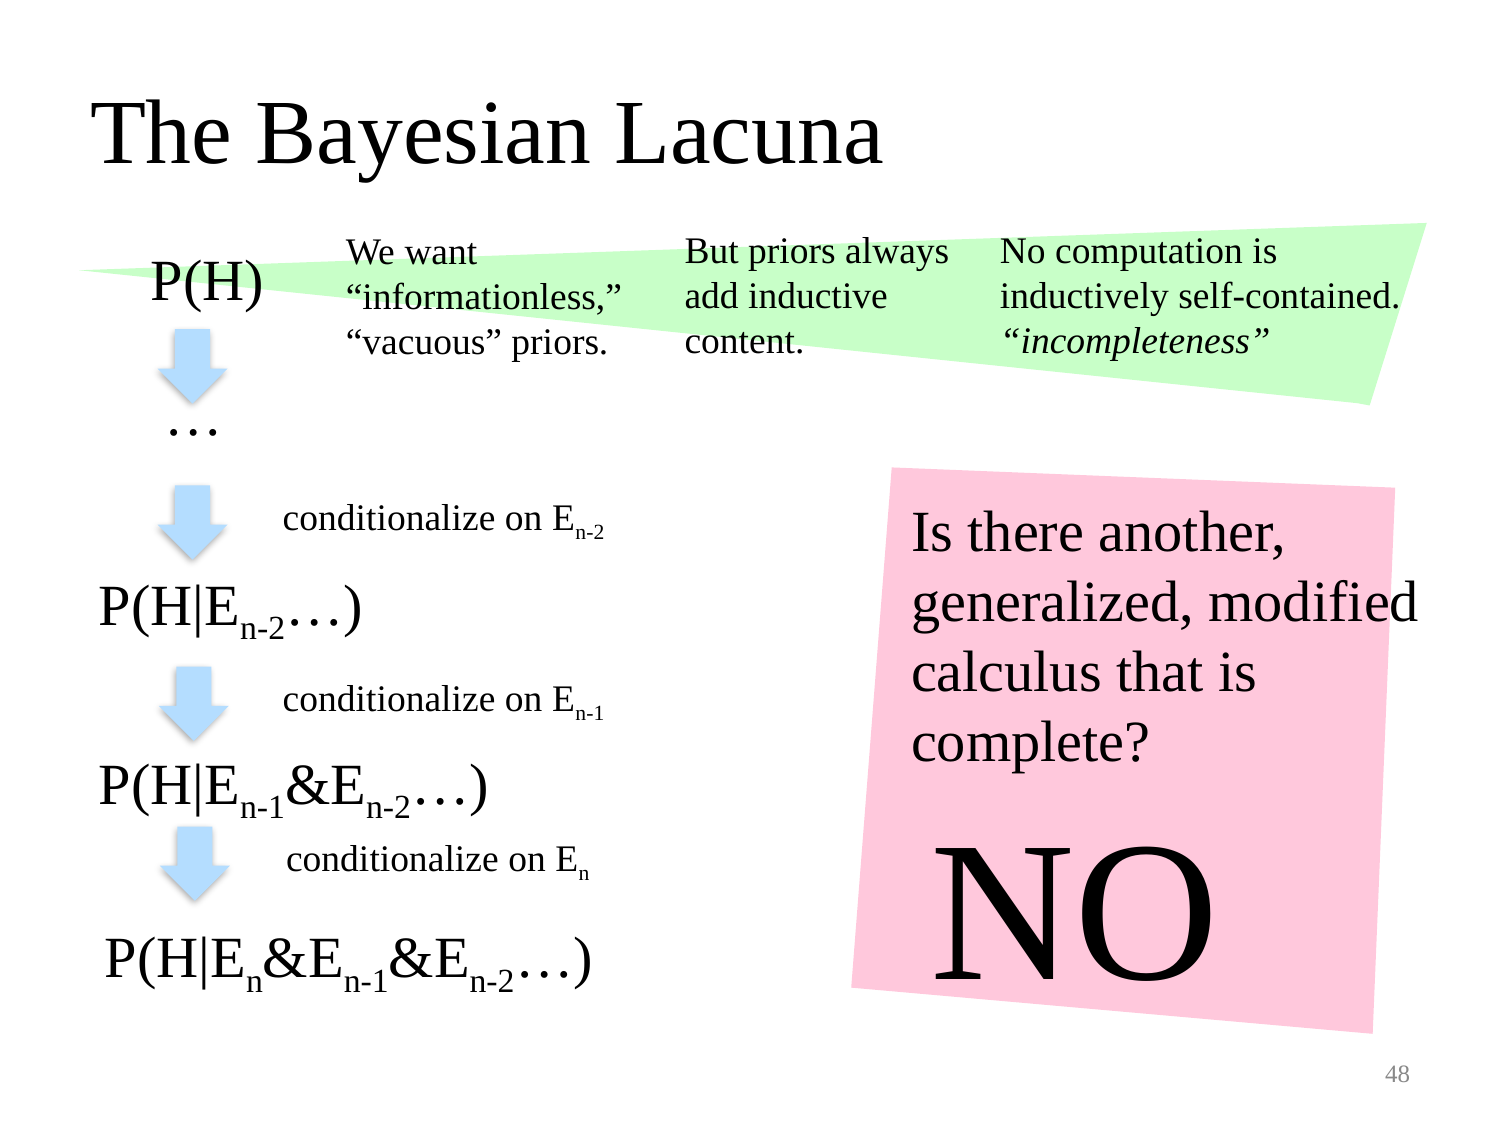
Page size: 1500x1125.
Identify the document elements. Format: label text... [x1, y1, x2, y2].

text_box [158, 665, 230, 742]
text_box conditionalize on En-1 [267, 666, 629, 733]
title The Bayesian Lacuna [75, 45, 1389, 210]
text_box [159, 825, 231, 902]
slide_number 48 [1074, 1042, 1425, 1103]
text_box P(H|En-2…) [84, 559, 379, 654]
text_box P(H|En-1&En-2…) [84, 738, 504, 833]
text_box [851, 467, 1458, 1035]
text_box … [149, 414, 238, 455]
text_box conditionalize on En-2 [267, 485, 629, 552]
text_box [156, 484, 229, 561]
text_box conditionalize on En [271, 826, 605, 893]
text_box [78, 218, 1460, 406]
text_box P(H|En&En-1&En-2…) [89, 912, 608, 1007]
